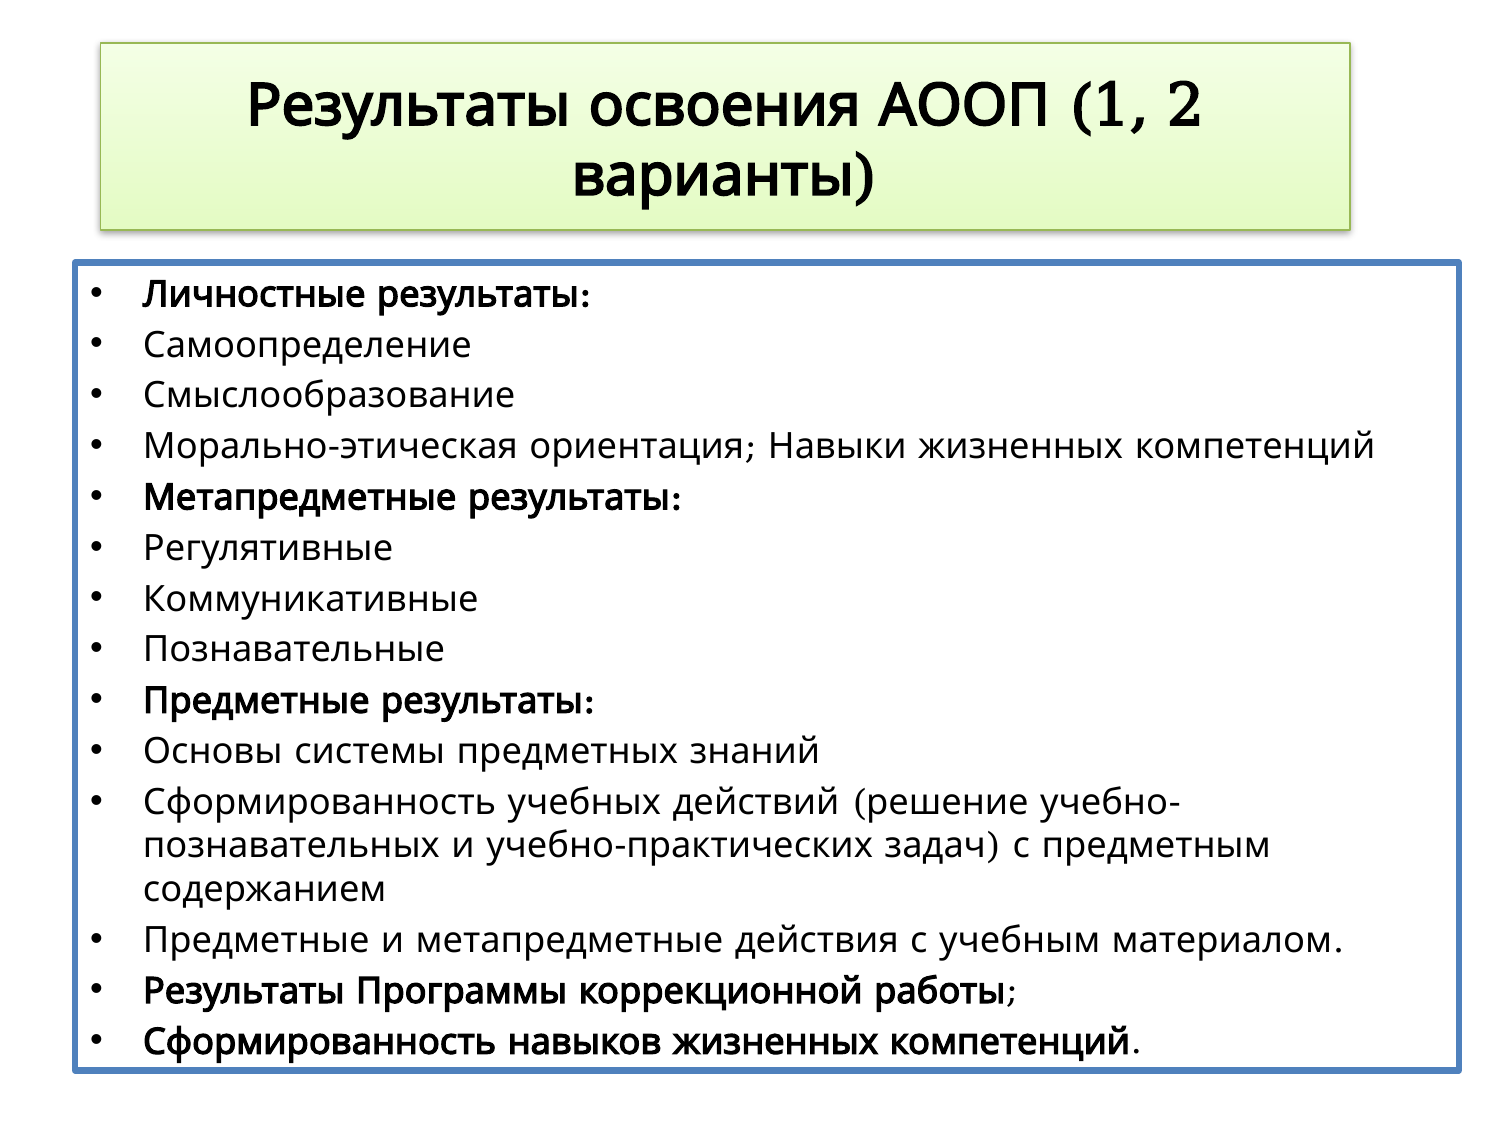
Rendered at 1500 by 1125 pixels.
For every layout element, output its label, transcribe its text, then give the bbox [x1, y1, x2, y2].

list Личностные результаты: Самоопределение Смыслообразование Морально-этическая ориентация; Навыки жизненных компетенций Метапредметные результаты: Регулятивные Коммуникативные Познавательные Предметные результаты: Основы системы предметных знаний Сформированность учебных действий (решение учебно-познавательных и учебно-практических задач) с предметным содержанием Предметные и метапредметные действия с учебным материалом. Результаты Программы коррекционной работы; Сформированность навыков жизненных компетенций. [73, 260, 1461, 1072]
title Результаты освоения АООП (1, 2 варианты) [100, 42, 1351, 231]
